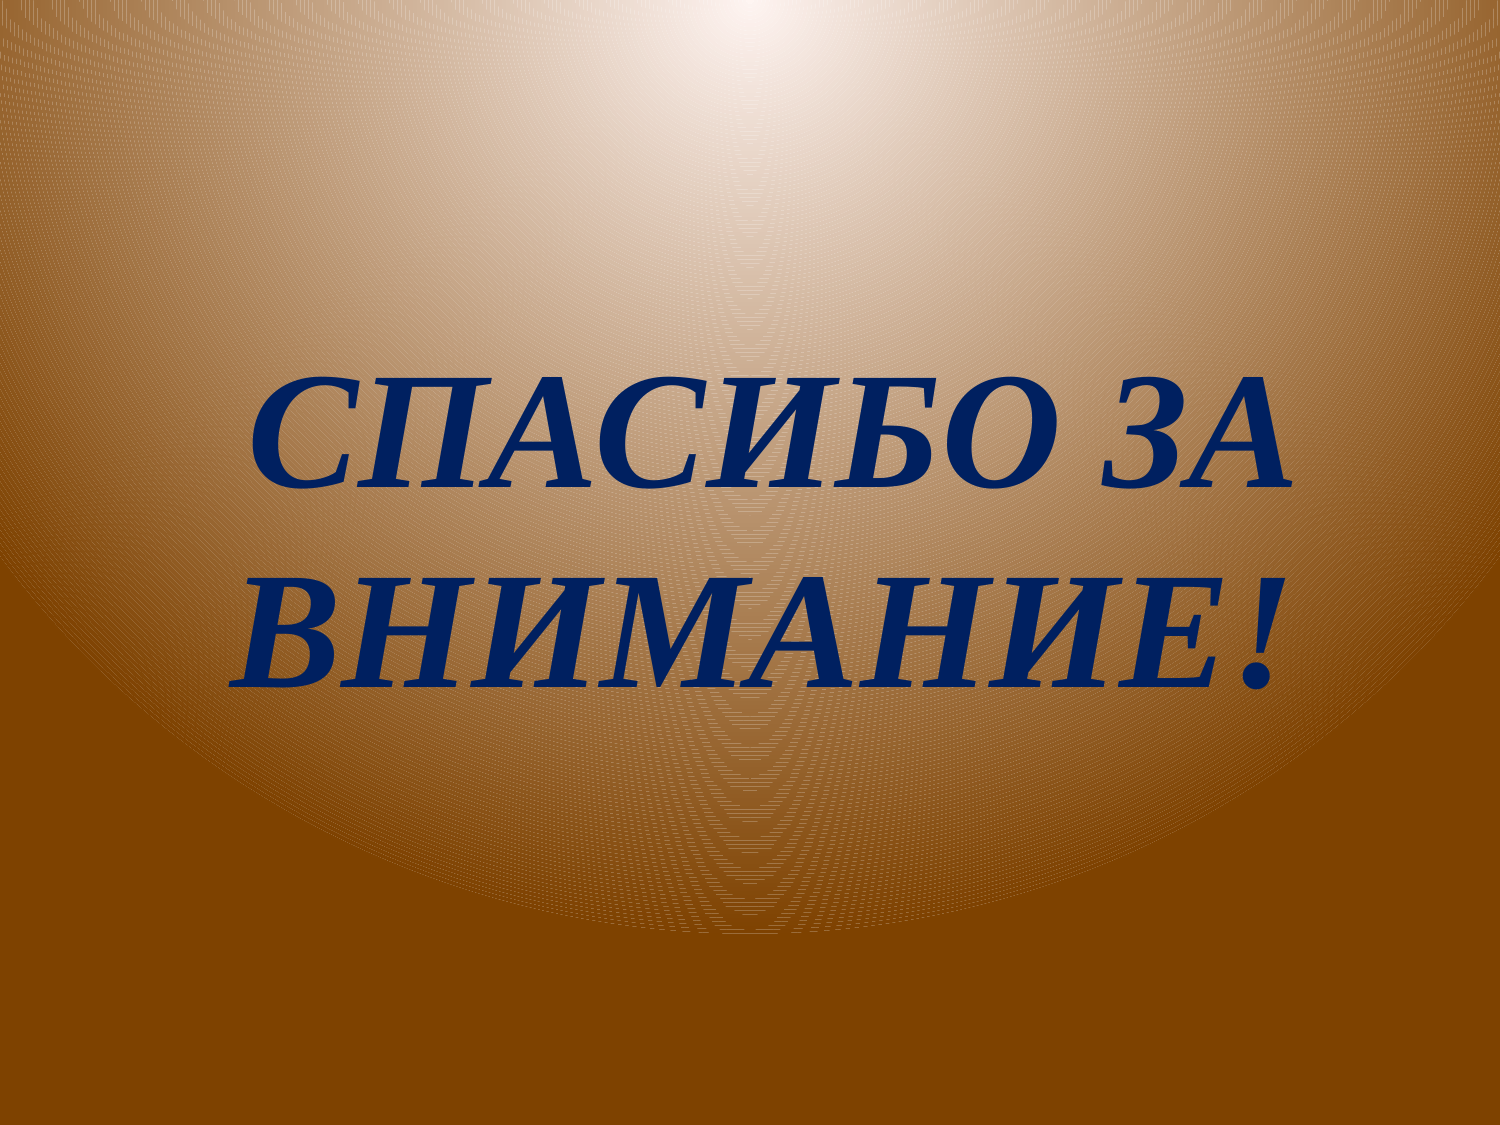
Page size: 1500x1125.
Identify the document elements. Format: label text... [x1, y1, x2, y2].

title СПАСИБО ЗА ВНИМАНИЕ! [88, 149, 1439, 894]
